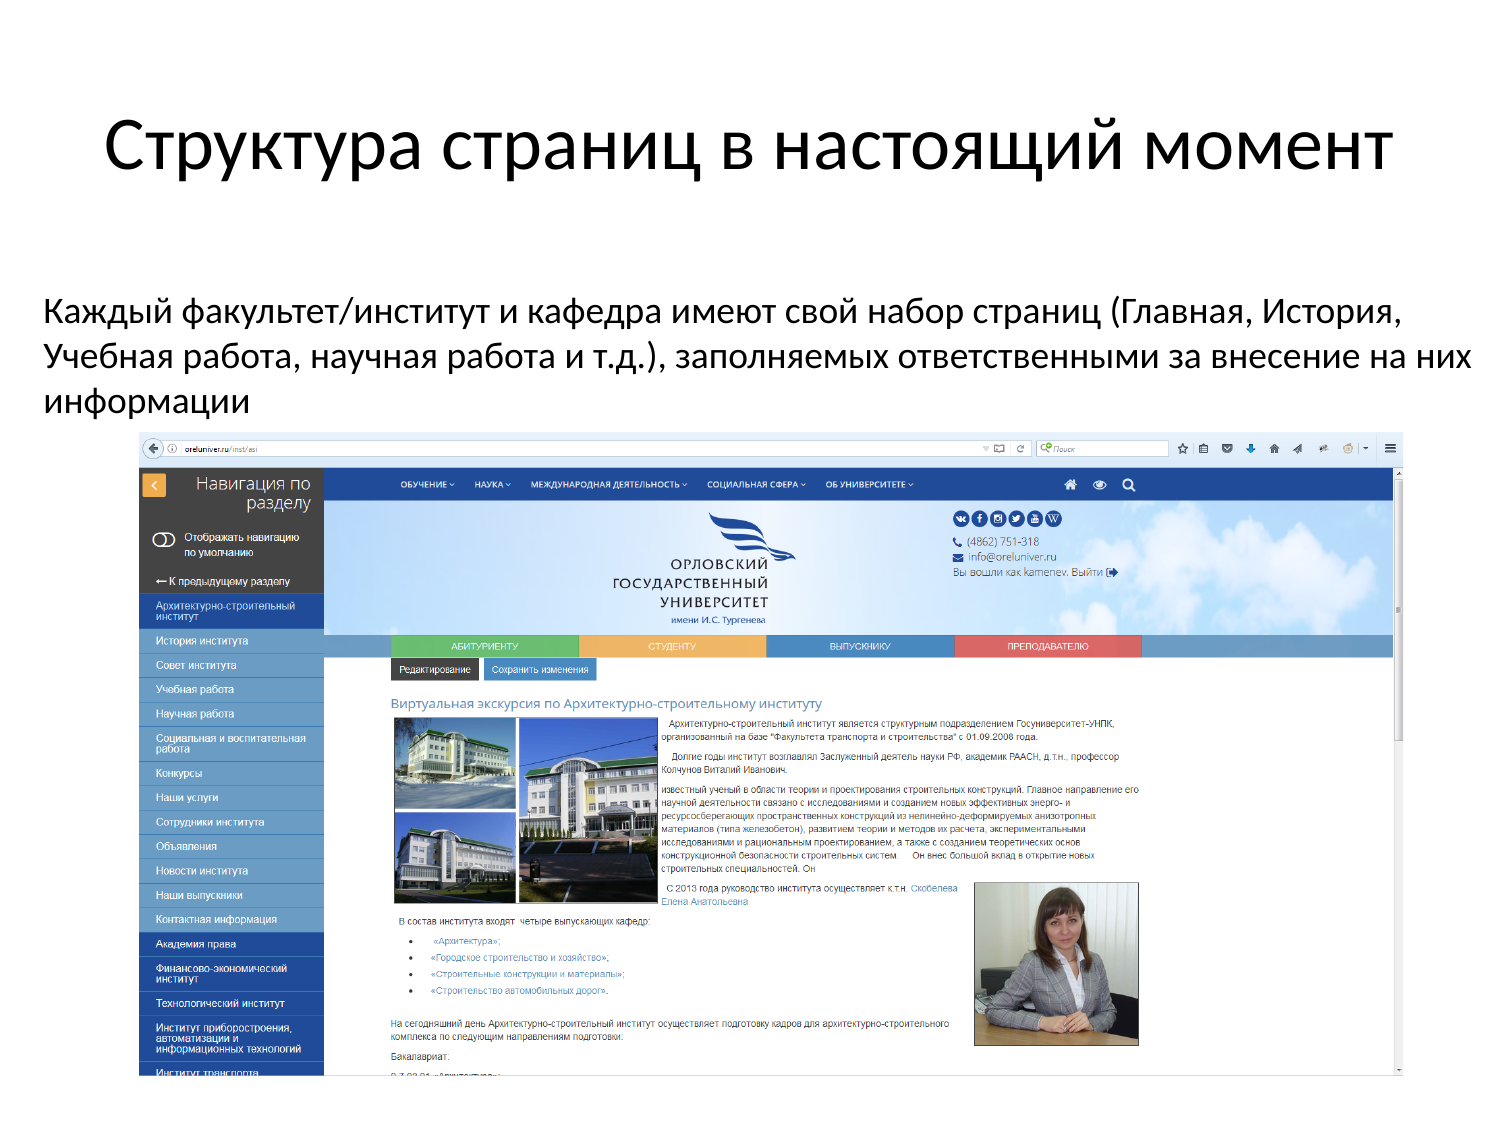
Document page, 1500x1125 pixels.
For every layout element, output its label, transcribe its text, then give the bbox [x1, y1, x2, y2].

picture [138, 432, 1404, 1076]
title Структура страниц в настоящий момент [75, 45, 1425, 233]
text_box Каждый факультет/институт и кафедра имеют свой набор страниц (Главная, История, Учебная работа, научная работа и т.д.), заполняемых ответственными за внесение на них информации [28, 278, 1500, 429]
